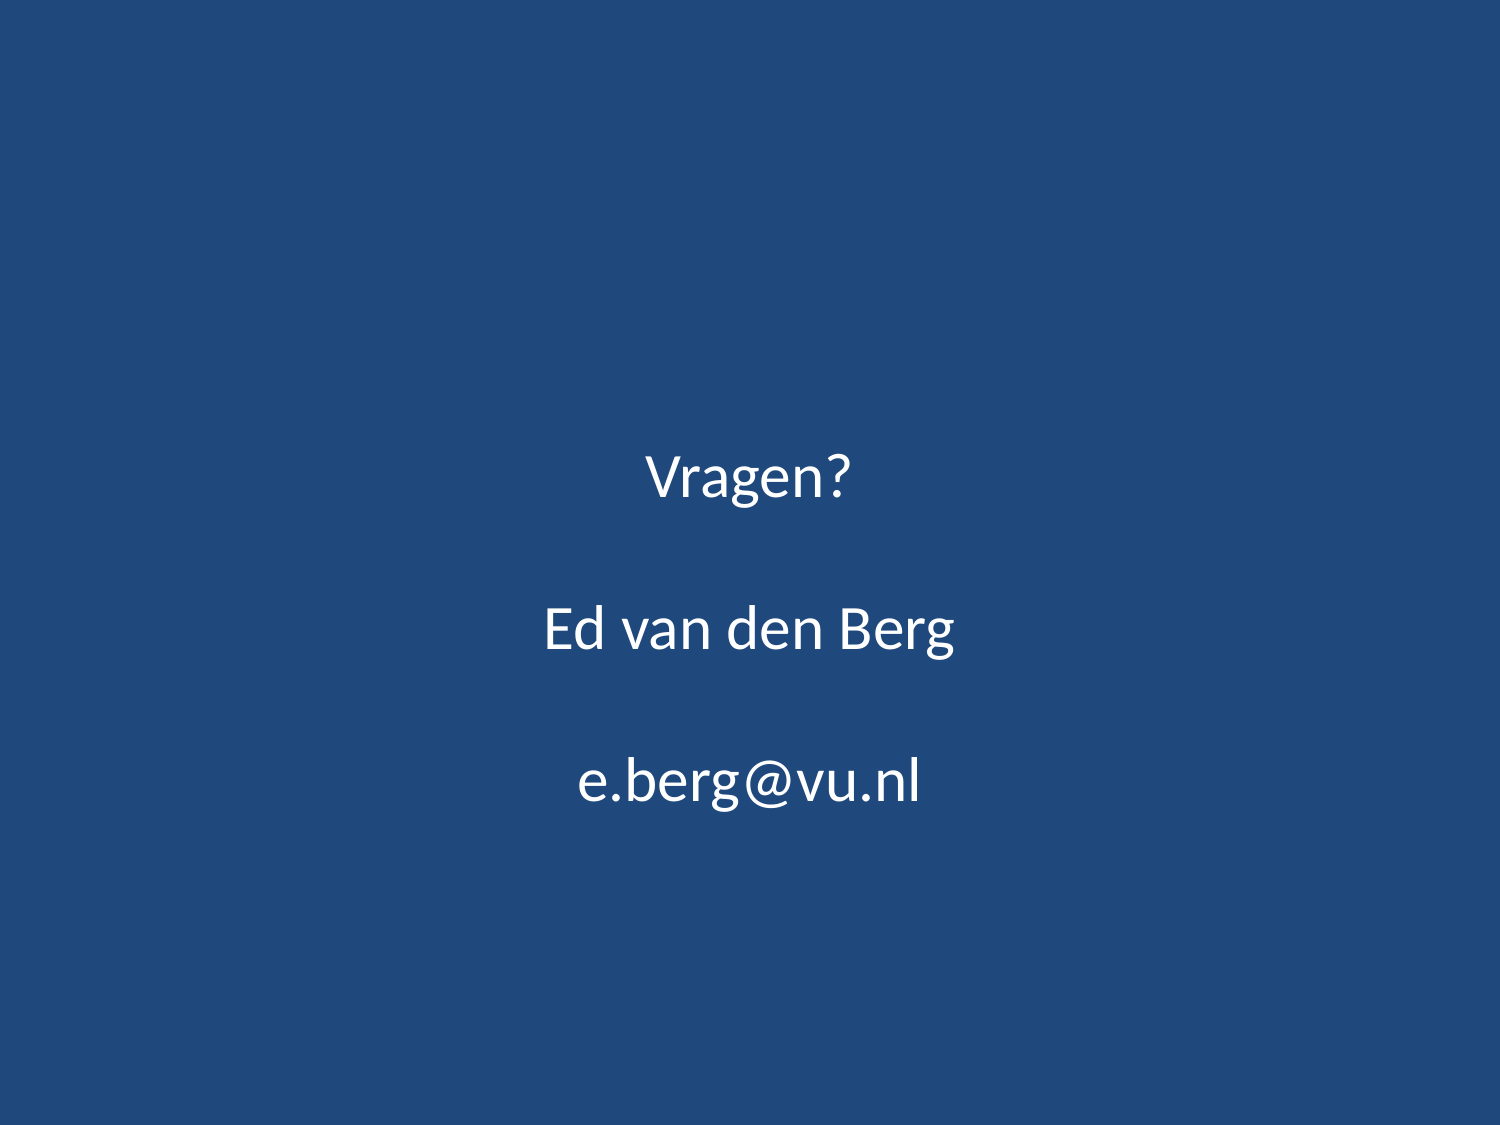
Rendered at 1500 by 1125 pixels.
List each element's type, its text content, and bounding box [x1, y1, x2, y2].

title Vragen? Ed van den Berg e.berg@vu.nl [112, 349, 1388, 823]
